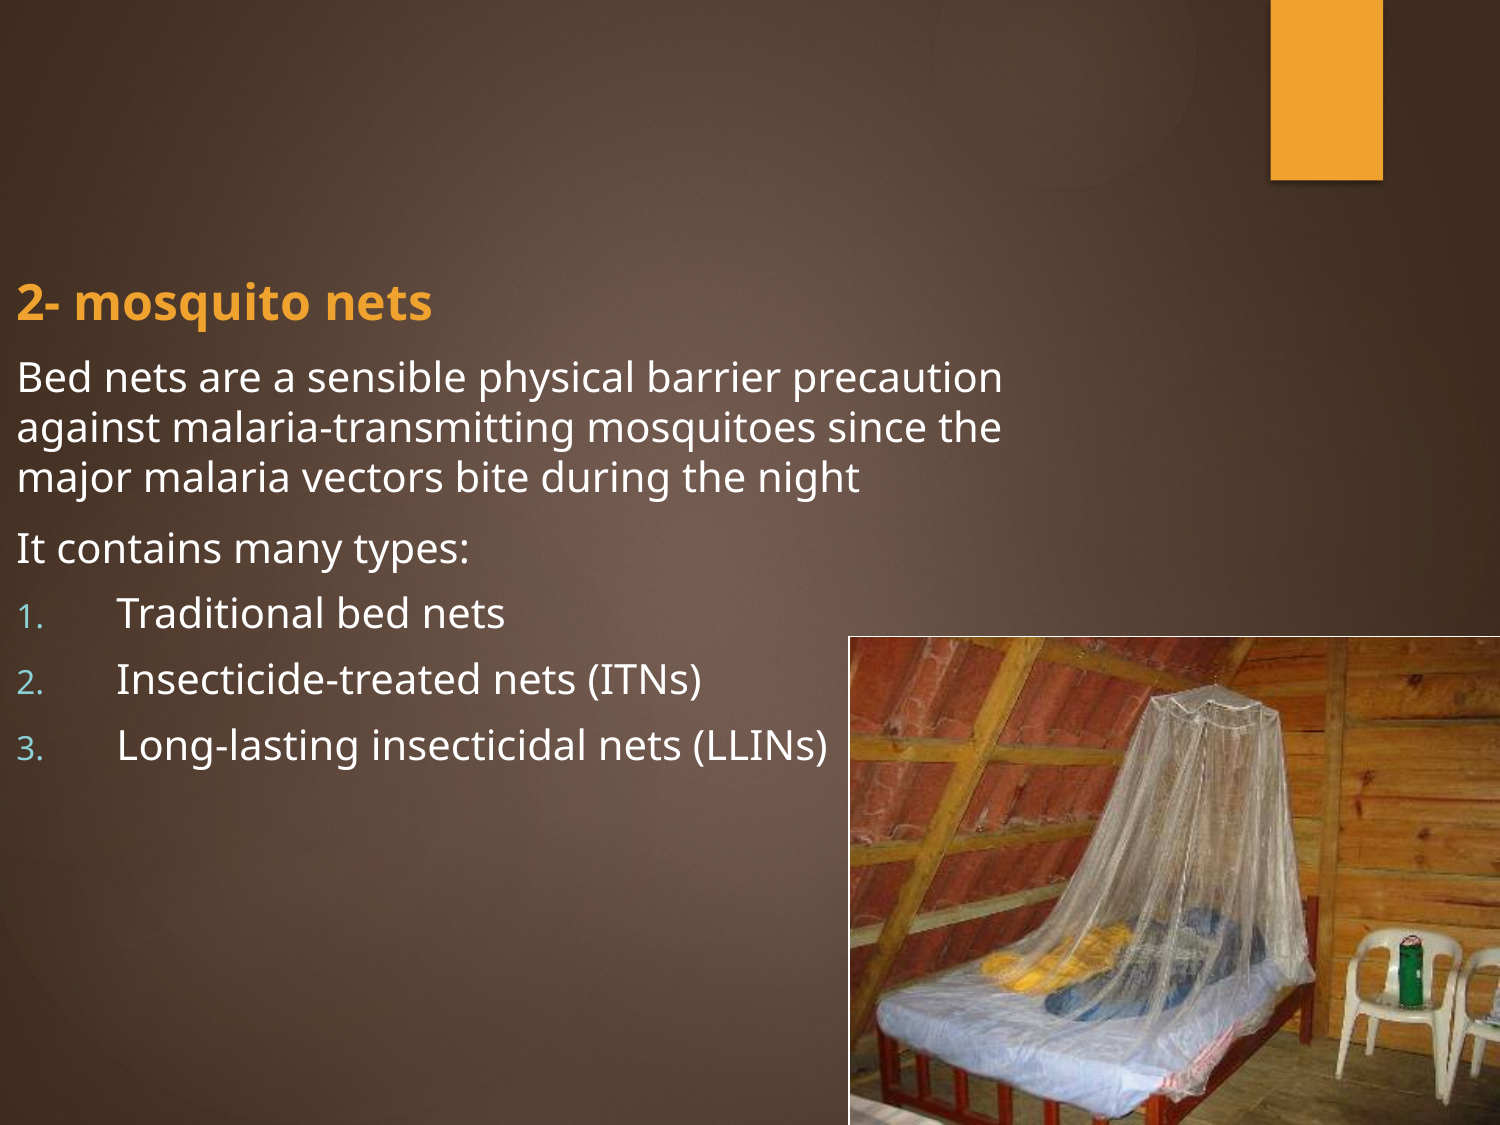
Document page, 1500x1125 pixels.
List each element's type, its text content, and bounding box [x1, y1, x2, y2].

list 2- mosquito nets Bed nets are a sensible physical barrier precaution against malaria-transmitting mosquitoes since the major malaria vectors bite during the night It contains many types: Traditional bed nets Insecticide-treated nets (ITNs) Long-lasting insecticidal nets (LLINs) [1, 262, 1103, 951]
picture [849, 637, 1500, 1125]
